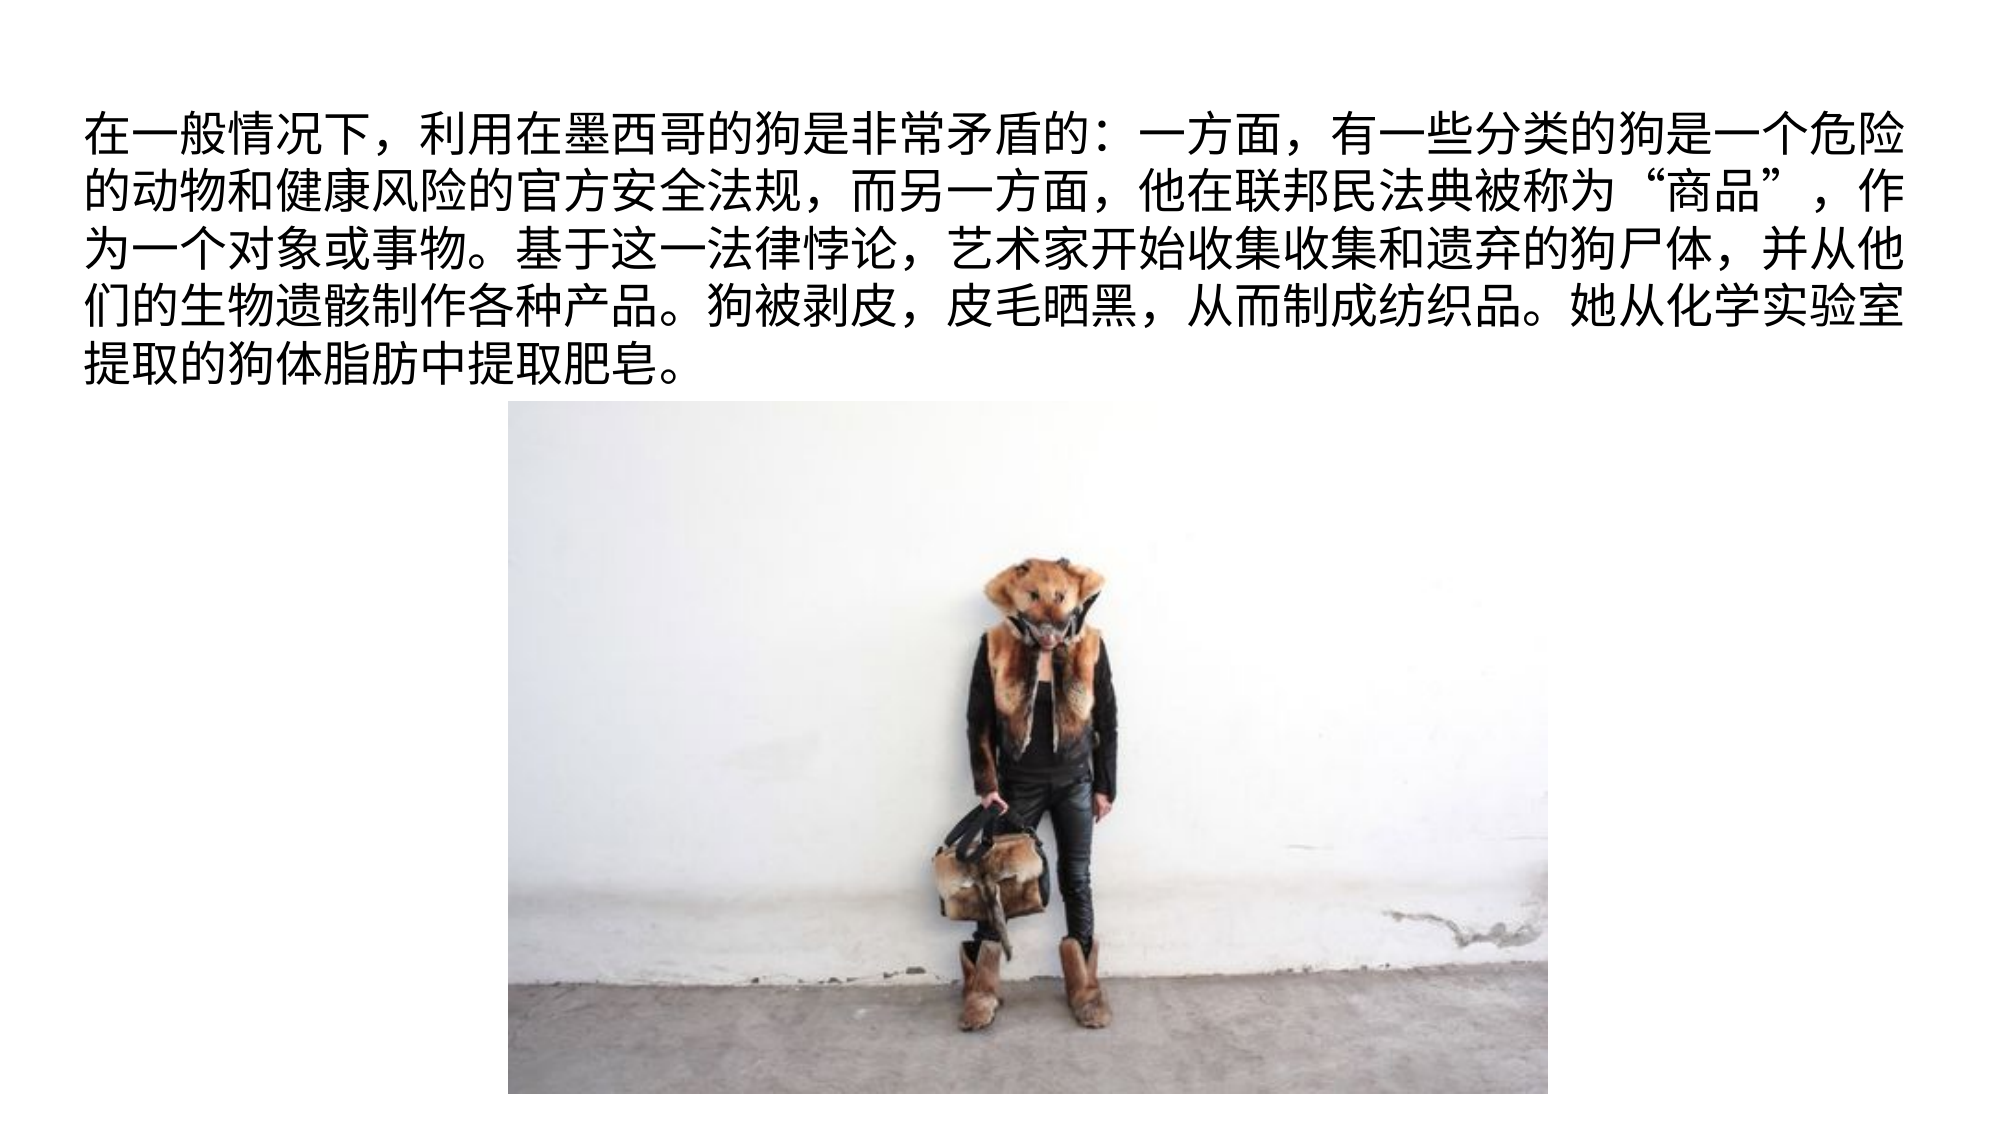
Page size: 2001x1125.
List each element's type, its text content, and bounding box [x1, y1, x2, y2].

picture [508, 401, 1548, 1094]
text_box 在一般情况下，利用在墨西哥的狗是非常矛盾的：一方面，有一些分类的狗是一个危险 的动物和健康风险的官方安全法规，而另一方面，他在联邦民法典被称为“商品”，作 为一个对象或事物。基于这一法律悖论，艺术家开始收集收集和遗弃的狗尸体，并从他 们的生物遗骸制作各种产品。狗被剥皮，皮毛晒黑，从而制成纺织品。她从化学实验室 提取的狗体脂肪中提取肥皂。 [68, 95, 2000, 398]
